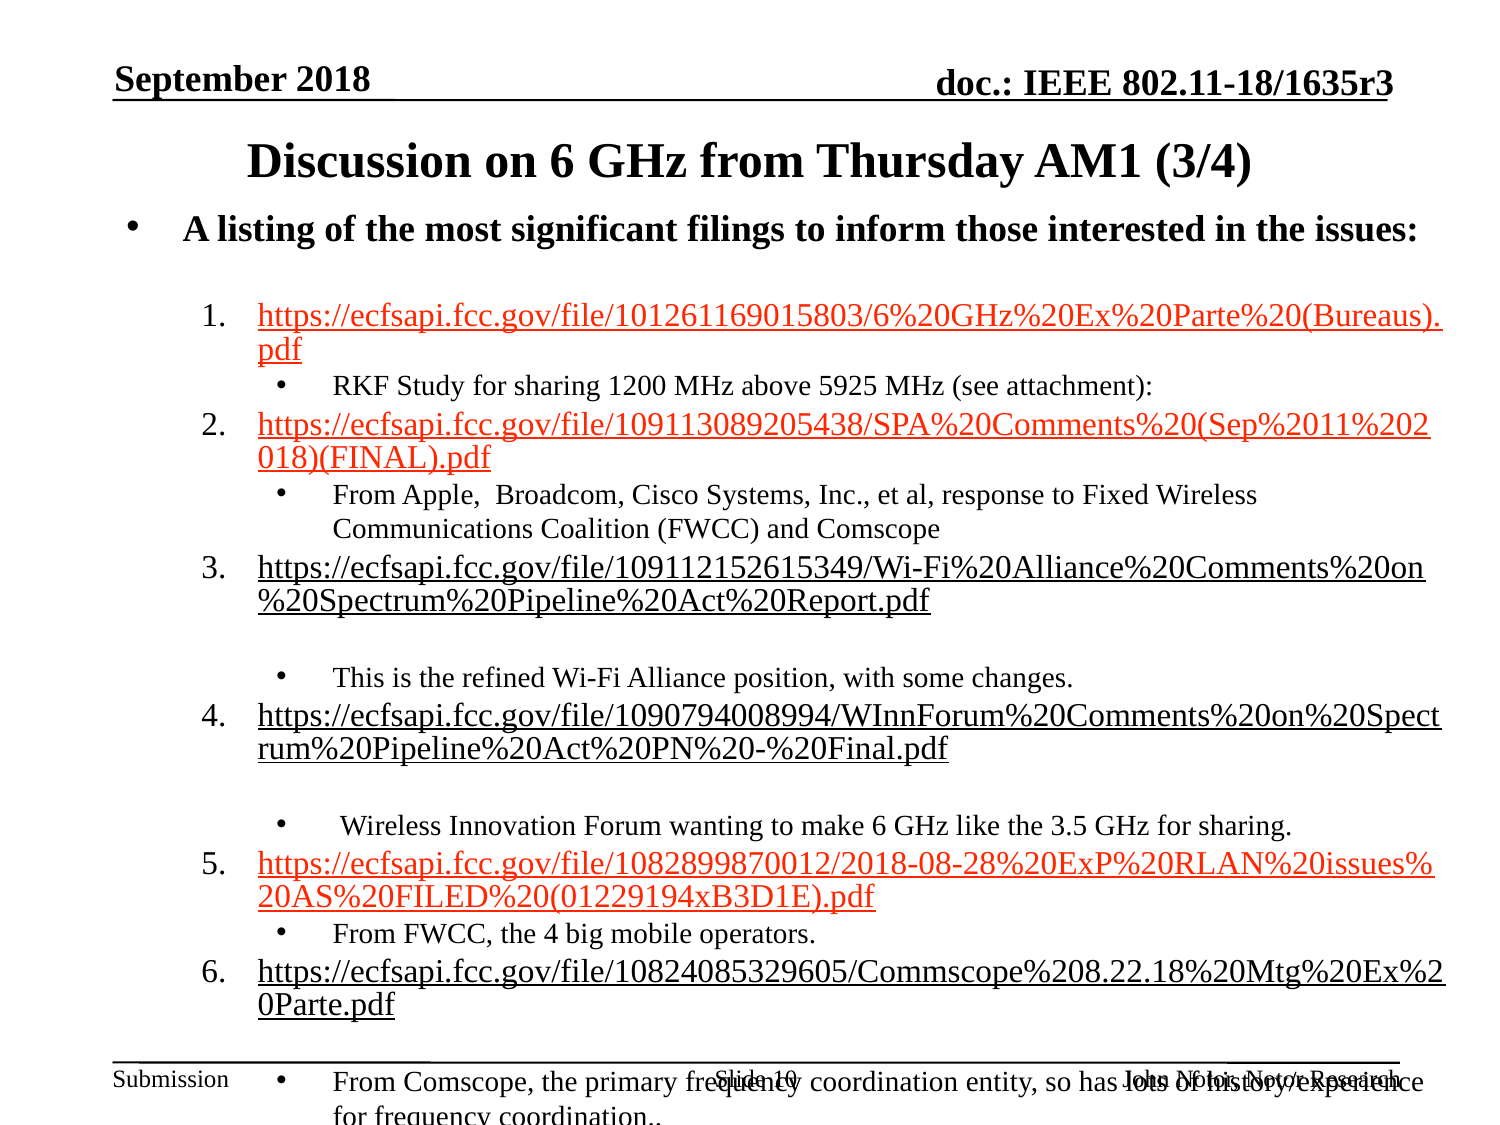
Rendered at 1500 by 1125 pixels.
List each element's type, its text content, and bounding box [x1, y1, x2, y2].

list A listing of the most significant filings to inform those interested in the issues: https://ecfsapi.fcc.gov/file/101261169015803/6%20GHz%20Ex%20Parte%20(Bureaus).pdf RKF Study for sharing 1200 MHz above 5925 MHz (see attachment): https://ecfsapi.fcc.gov/file/109113089205438/SPA%20Comments%20(Sep%2011%202018)(FINAL).pdf From Apple, Broadcom, Cisco Systems, Inc., et al, response to Fixed Wireless Communications Coalition (FWCC) and Comscope https://ecfsapi.fcc.gov/file/109112152615349/Wi-Fi%20Alliance%20Comments%20on%20Spectrum%20Pipeline%20Act%20Report.pdf This is the refined Wi-Fi Alliance position, with some changes. https://ecfsapi.fcc.gov/file/1090794008994/WInnForum%20Comments%20on%20Spectrum%20Pipeline%20Act%20PN%20-%20Final.pdf Wireless Innovation Forum wanting to make 6 GHz like the 3.5 GHz for sharing. https://ecfsapi.fcc.gov/file/1082899870012/2018-08-28%20ExP%20RLAN%20issues%20AS%20FILED%20(01229194xB3D1E).pdf From FWCC, the 4 big mobile operators. https://ecfsapi.fcc.gov/file/10824085329605/Commscope%208.22.18%20Mtg%20Ex%20Parte.pdf From Comscope, the primary frequency coordination entity, so has lots of history/experience for frequency coordination.. [111, 195, 1462, 1078]
slide_number Slide 10 [712, 1061, 800, 1123]
title Discussion on 6 GHz from Thursday AM1 (3/4) [112, 100, 1388, 195]
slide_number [114, 54, 423, 100]
footer John Notor, Notor Research [878, 1061, 1402, 1093]
